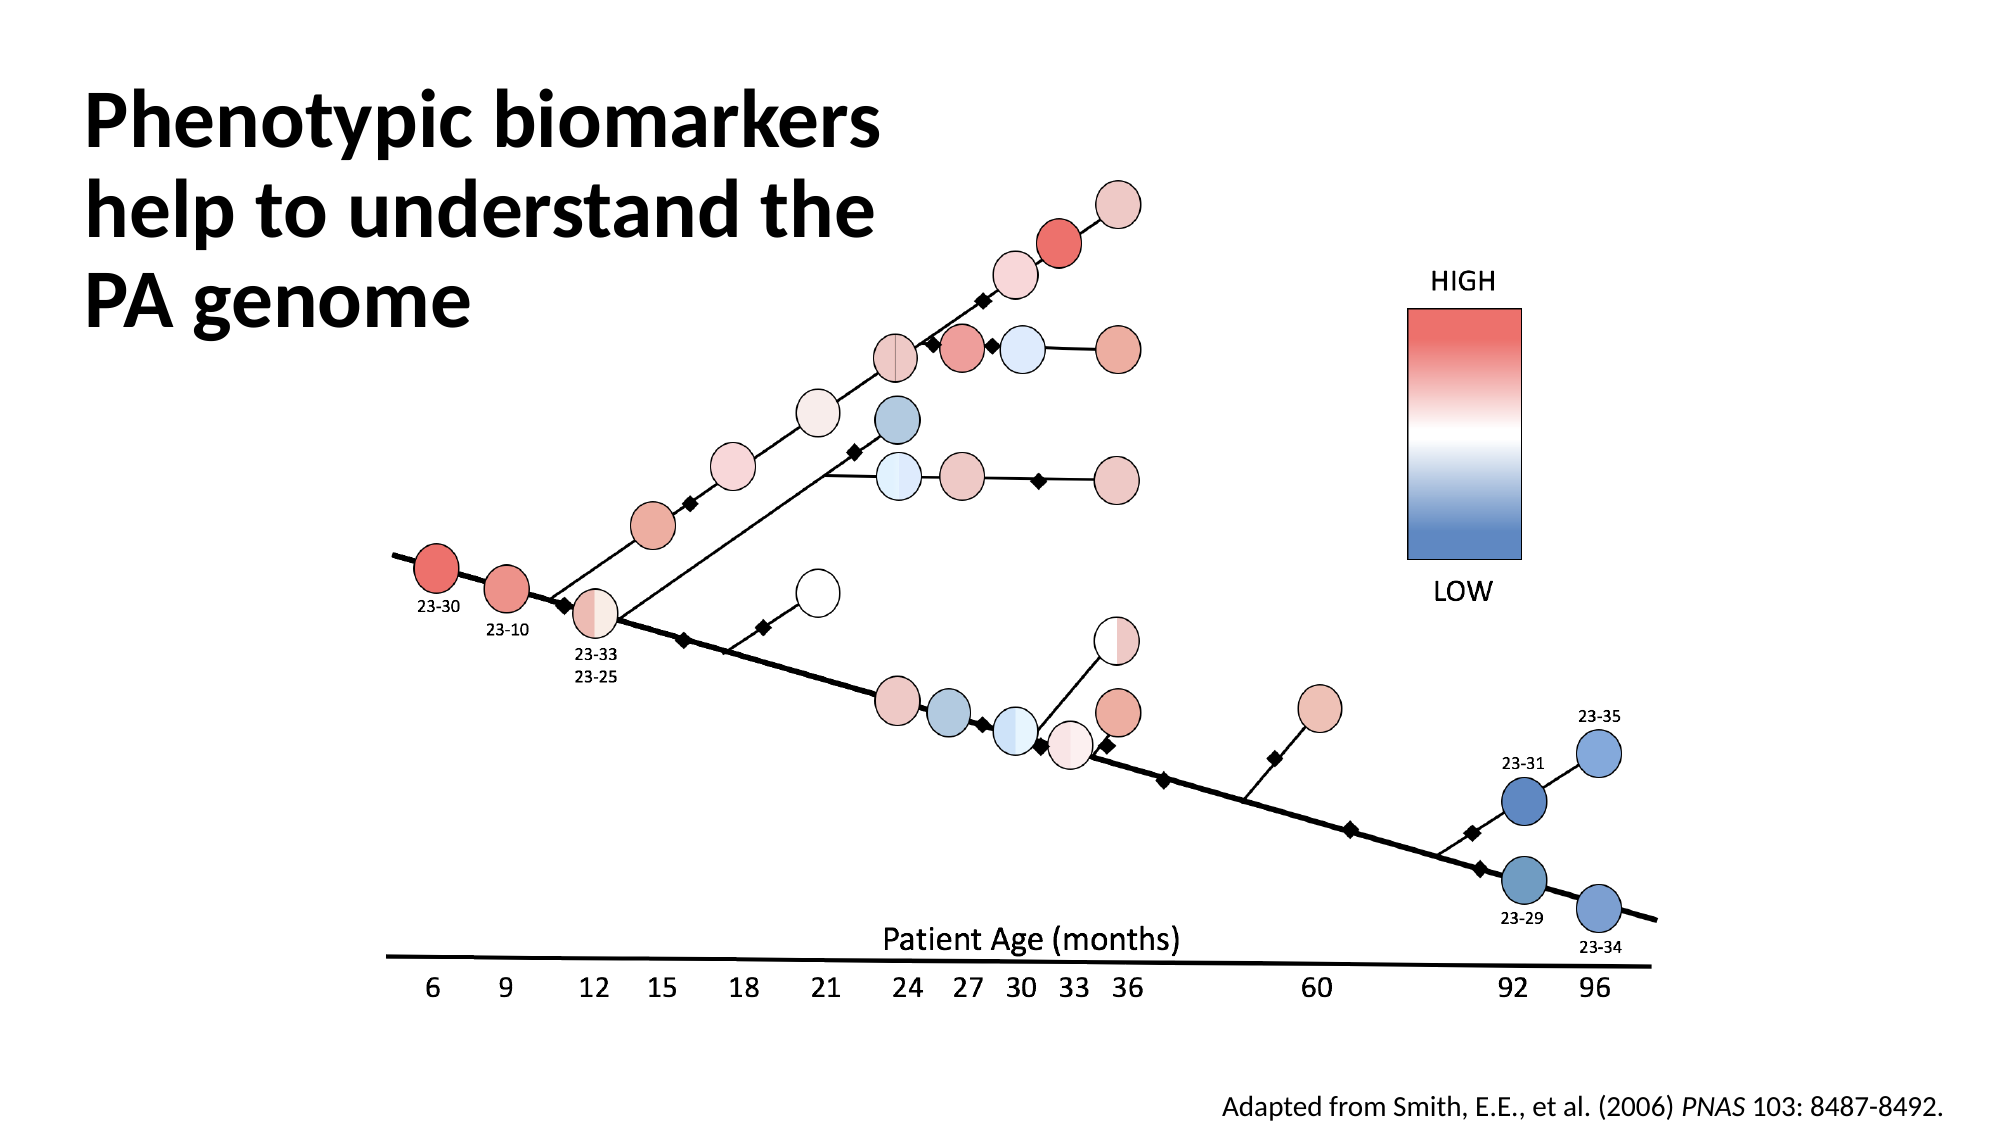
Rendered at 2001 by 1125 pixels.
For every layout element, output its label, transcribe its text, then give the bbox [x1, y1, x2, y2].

title Phenotypic biomarkers help to understand the PA genome [70, 101, 996, 319]
picture [337, 167, 1692, 1037]
text_box Adapted from Smith, E.E., et al. (2006) PNAS 103: 8487-8492. [1207, 1079, 1960, 1125]
